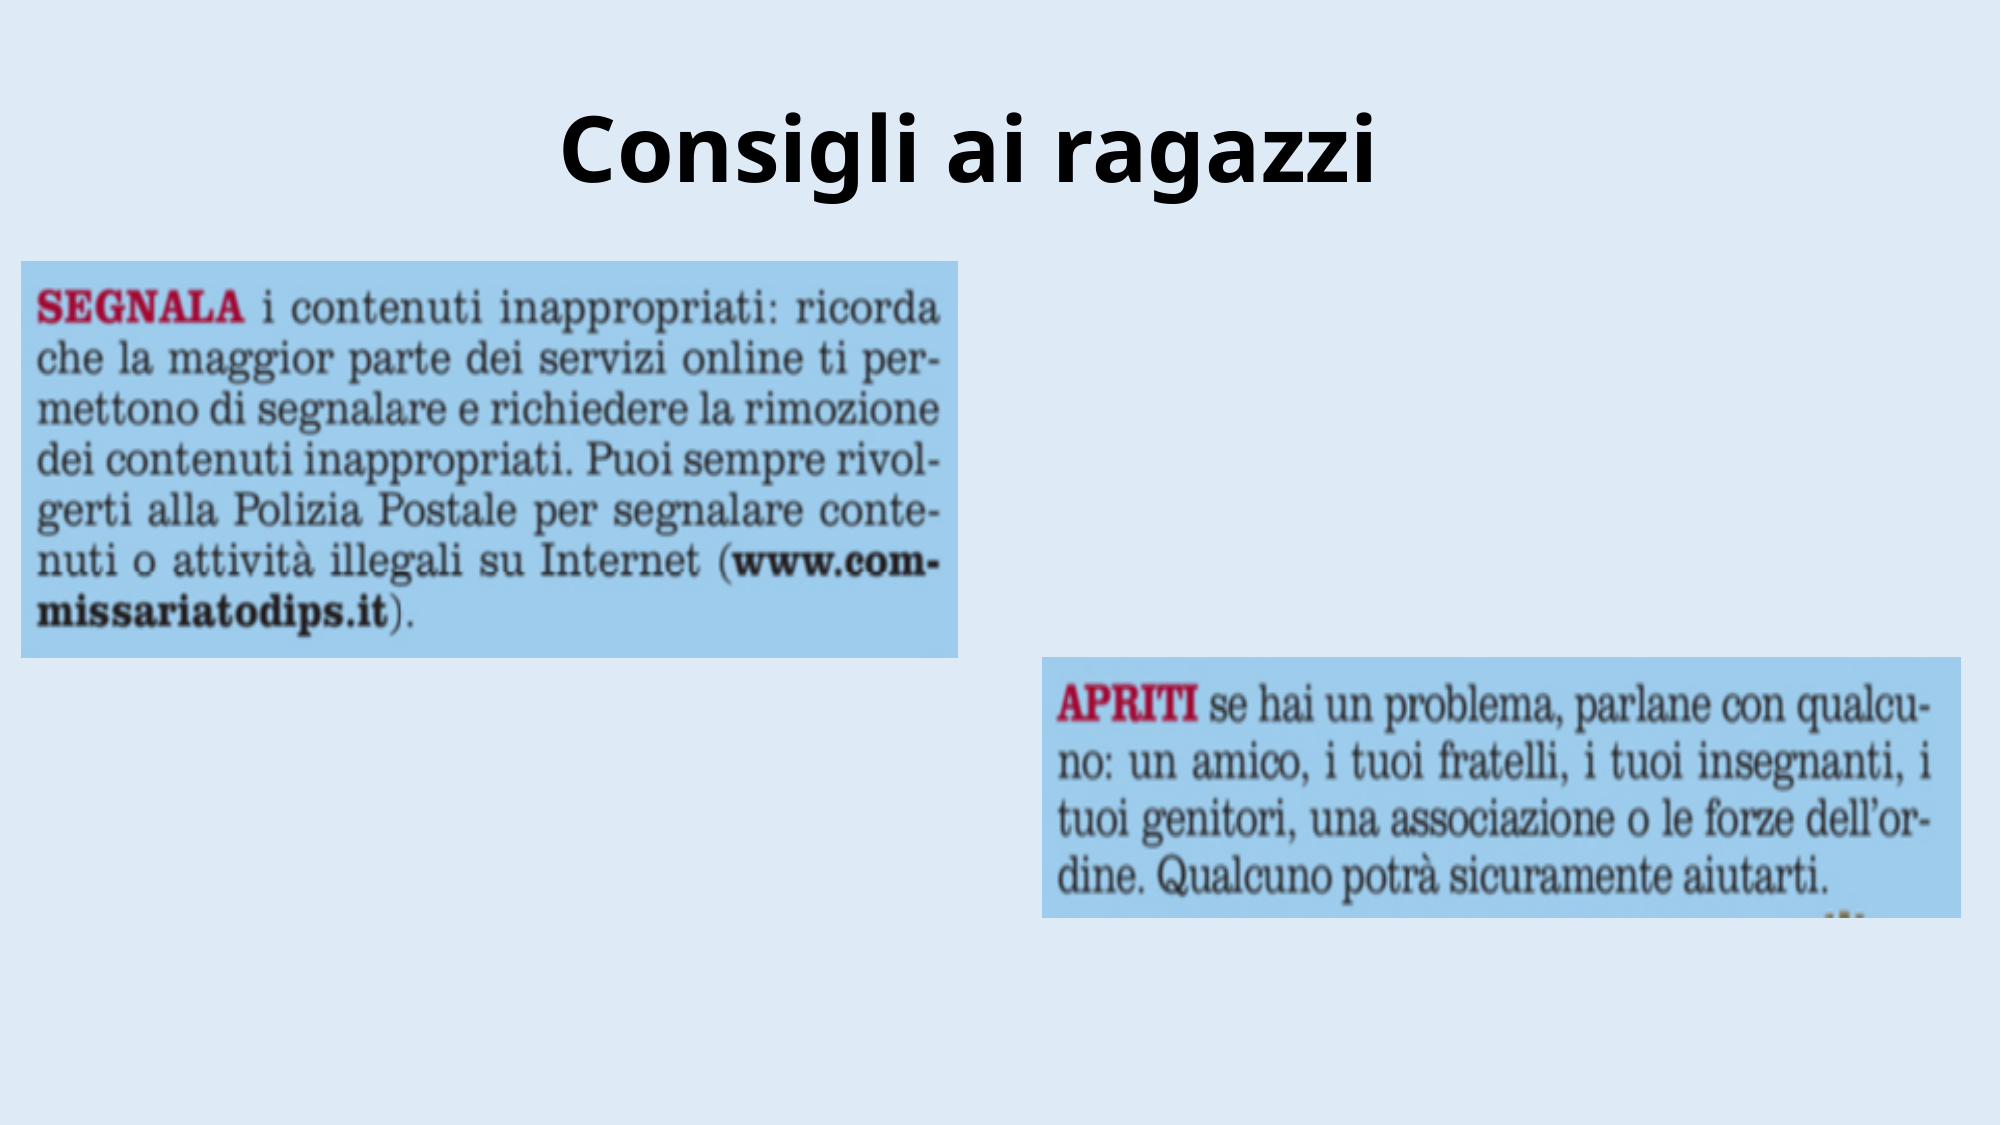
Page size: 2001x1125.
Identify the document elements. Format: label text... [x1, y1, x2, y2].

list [20, 261, 958, 658]
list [1042, 657, 1961, 918]
title Consigli ai ragazzi [543, 44, 1885, 262]
